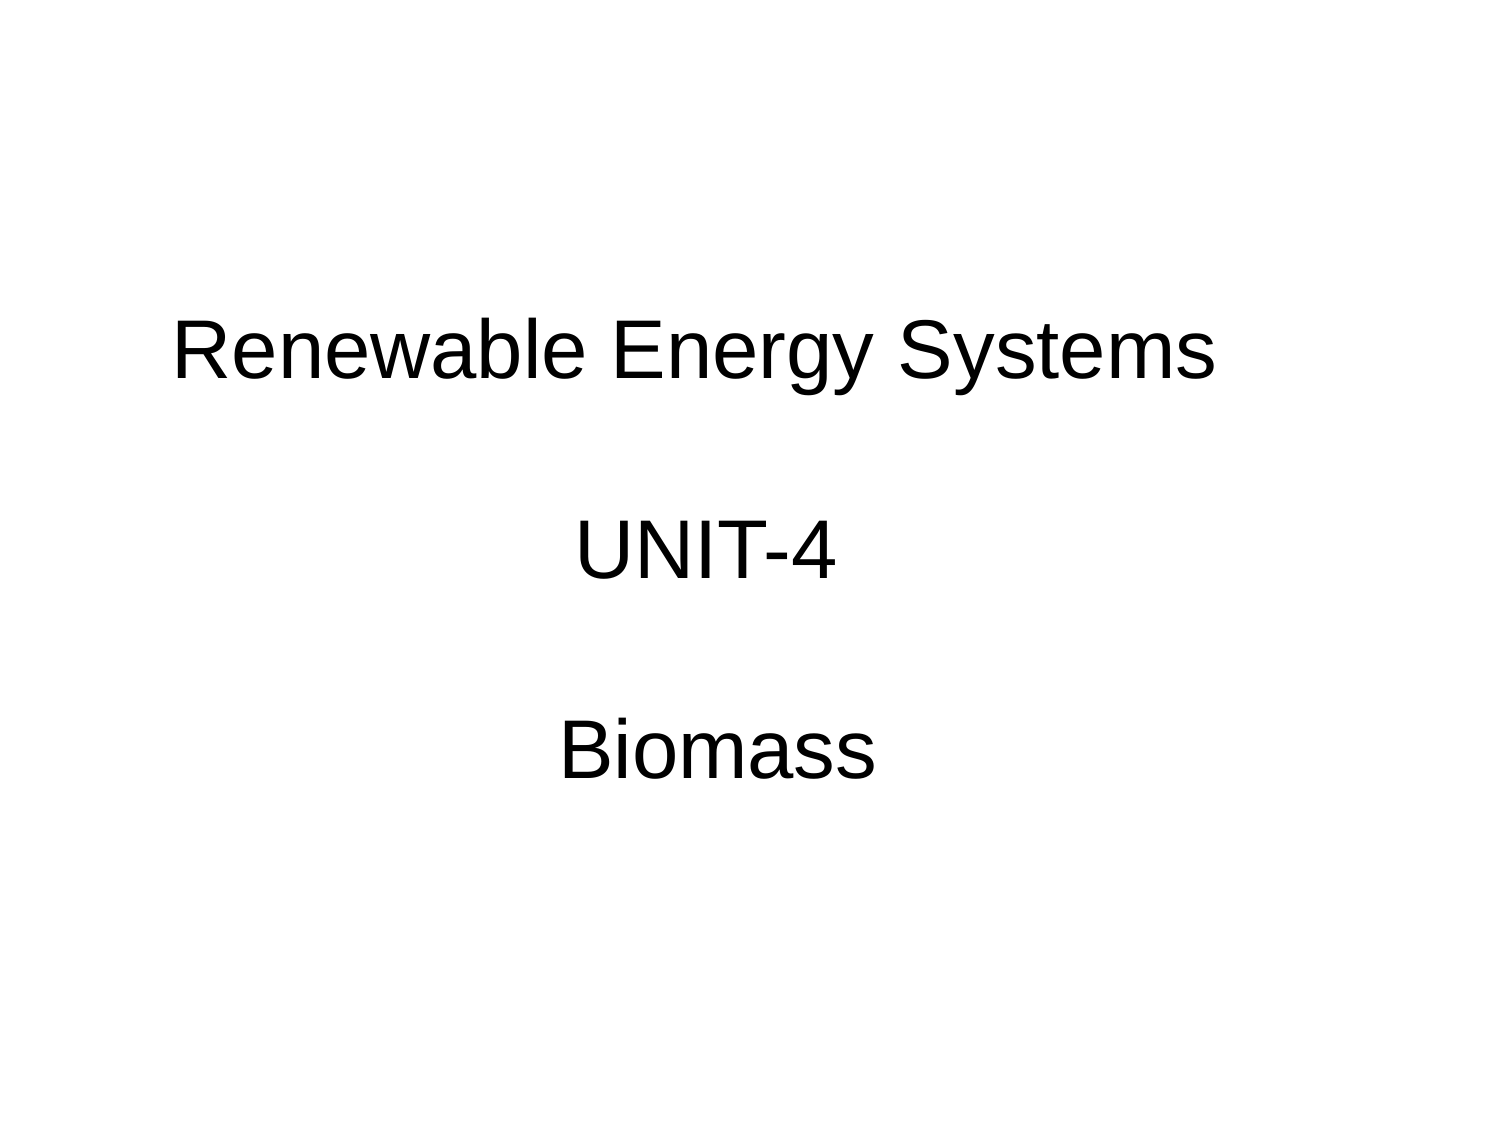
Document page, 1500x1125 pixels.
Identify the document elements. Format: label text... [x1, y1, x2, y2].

text_box Renewable Energy Systems UNIT-4 Biomass [87, 87, 1325, 803]
